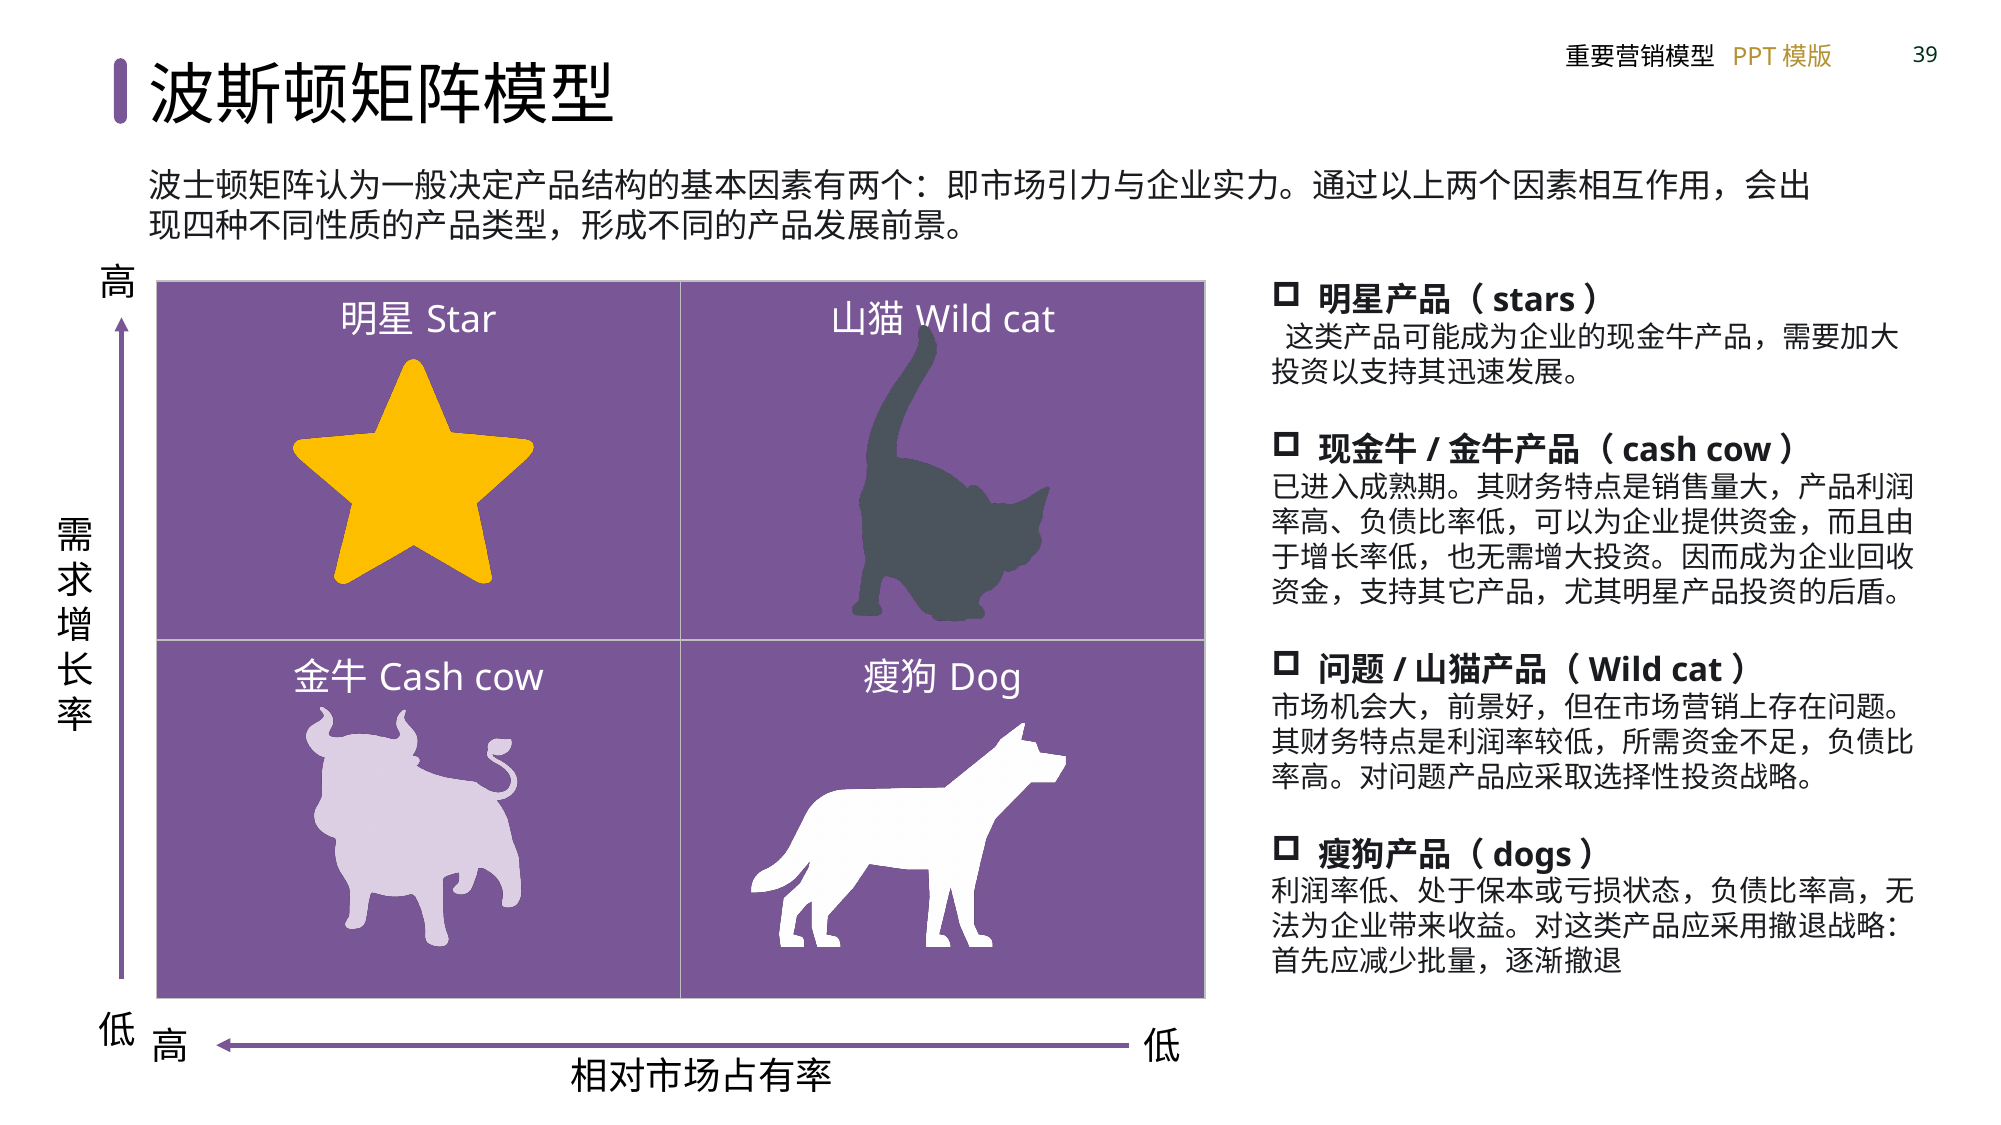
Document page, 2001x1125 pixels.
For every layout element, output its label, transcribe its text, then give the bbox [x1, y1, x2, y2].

text_box 相对市场占有率 [481, 1048, 923, 1105]
table_cell 瘦狗Dog [681, 641, 1204, 998]
slide_number [1502, 26, 1953, 86]
text_box 低 [83, 998, 173, 1059]
picture [731, 297, 1139, 661]
table_header 明星Star [157, 282, 680, 639]
picture [293, 359, 534, 600]
table_cell 金牛Cash cow [157, 641, 680, 998]
text_box 波斯顿矩阵模型 [134, 44, 1375, 139]
picture [751, 723, 1066, 947]
picture [293, 706, 534, 947]
text_box 低 [1128, 1014, 1213, 1075]
text_box 波士顿矩阵认为一般决定产品结构的基本因素有两个：即市场引力与企业实力。通过以上两个因素相互作用，会出现四种不同性质的产品类型，形成不同的产品发展前景。 [134, 156, 1835, 252]
text_box 需求增长率 [41, 503, 102, 743]
text_box 明星产品（stars） 这类产品可能成为企业的现金牛产品，需要加大投资以支持其迅速发展。 现金牛/金牛产品（cash cow） 已进入成熟期。其财务特点是销售量大，产品利润率高、负债比率低，可以为企业提供资金，而且由于增长率低，也无需增大投资。因而成为企业回收资金，支持其它产品，尤其明星产品投资的后盾。 问题/山猫产品（Wild cat） 市场机会大，前景好，但在市场营销上存在问题。其财务特点是利润率较低，所需资金不足，负债比率高。对问题产品应采取选择性投资战略。 瘦狗产品（dogs） 利润率低、处于保本或亏损状态，负债比率高，无法为企业带来收益。对这类产品应采用撤退战略：首先应减少批量，逐渐撤退 [1256, 271, 1933, 985]
text_box 高 [137, 1014, 207, 1075]
table_header 山猫Wild cat [681, 282, 1204, 639]
text_box 高 [84, 250, 157, 311]
